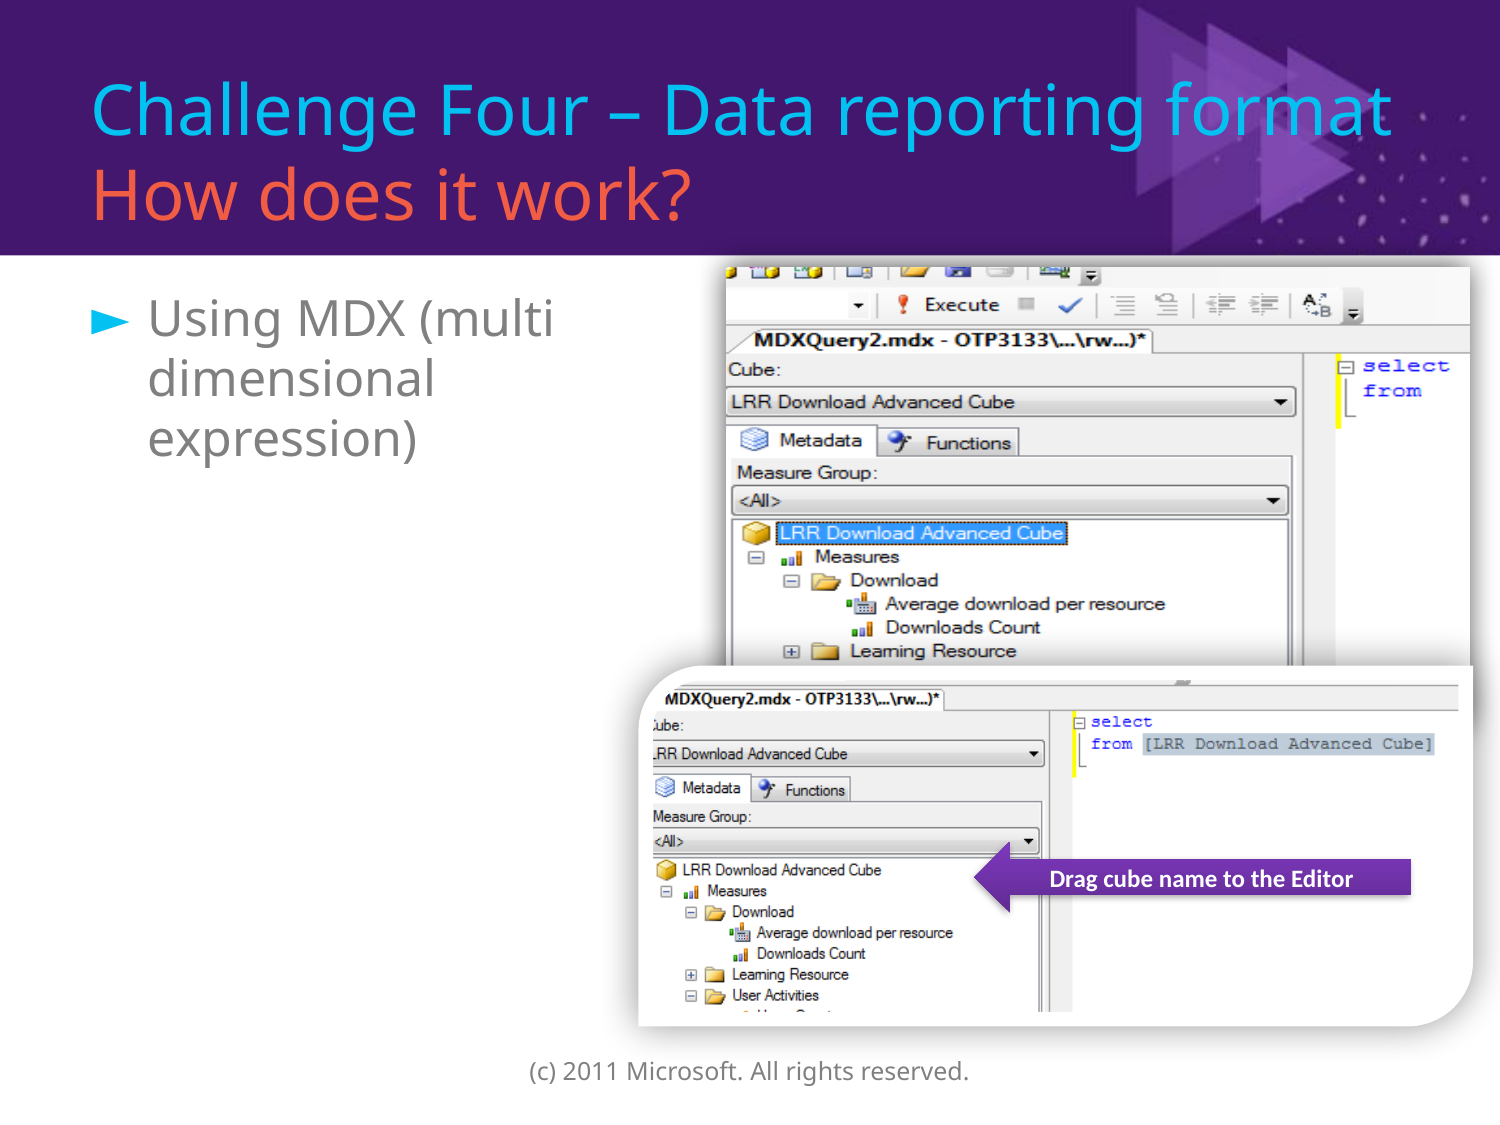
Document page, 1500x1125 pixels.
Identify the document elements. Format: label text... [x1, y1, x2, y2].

footer (c) 2011 Microsoft. All rights reserved. [512, 1042, 988, 1103]
picture [645, 266, 1470, 1020]
list Using MDX (multi dimensional expression) [76, 278, 632, 1024]
title Challenge Four – Data reporting format How does it work? [75, 56, 1425, 244]
picture [0, 0, 1500, 255]
